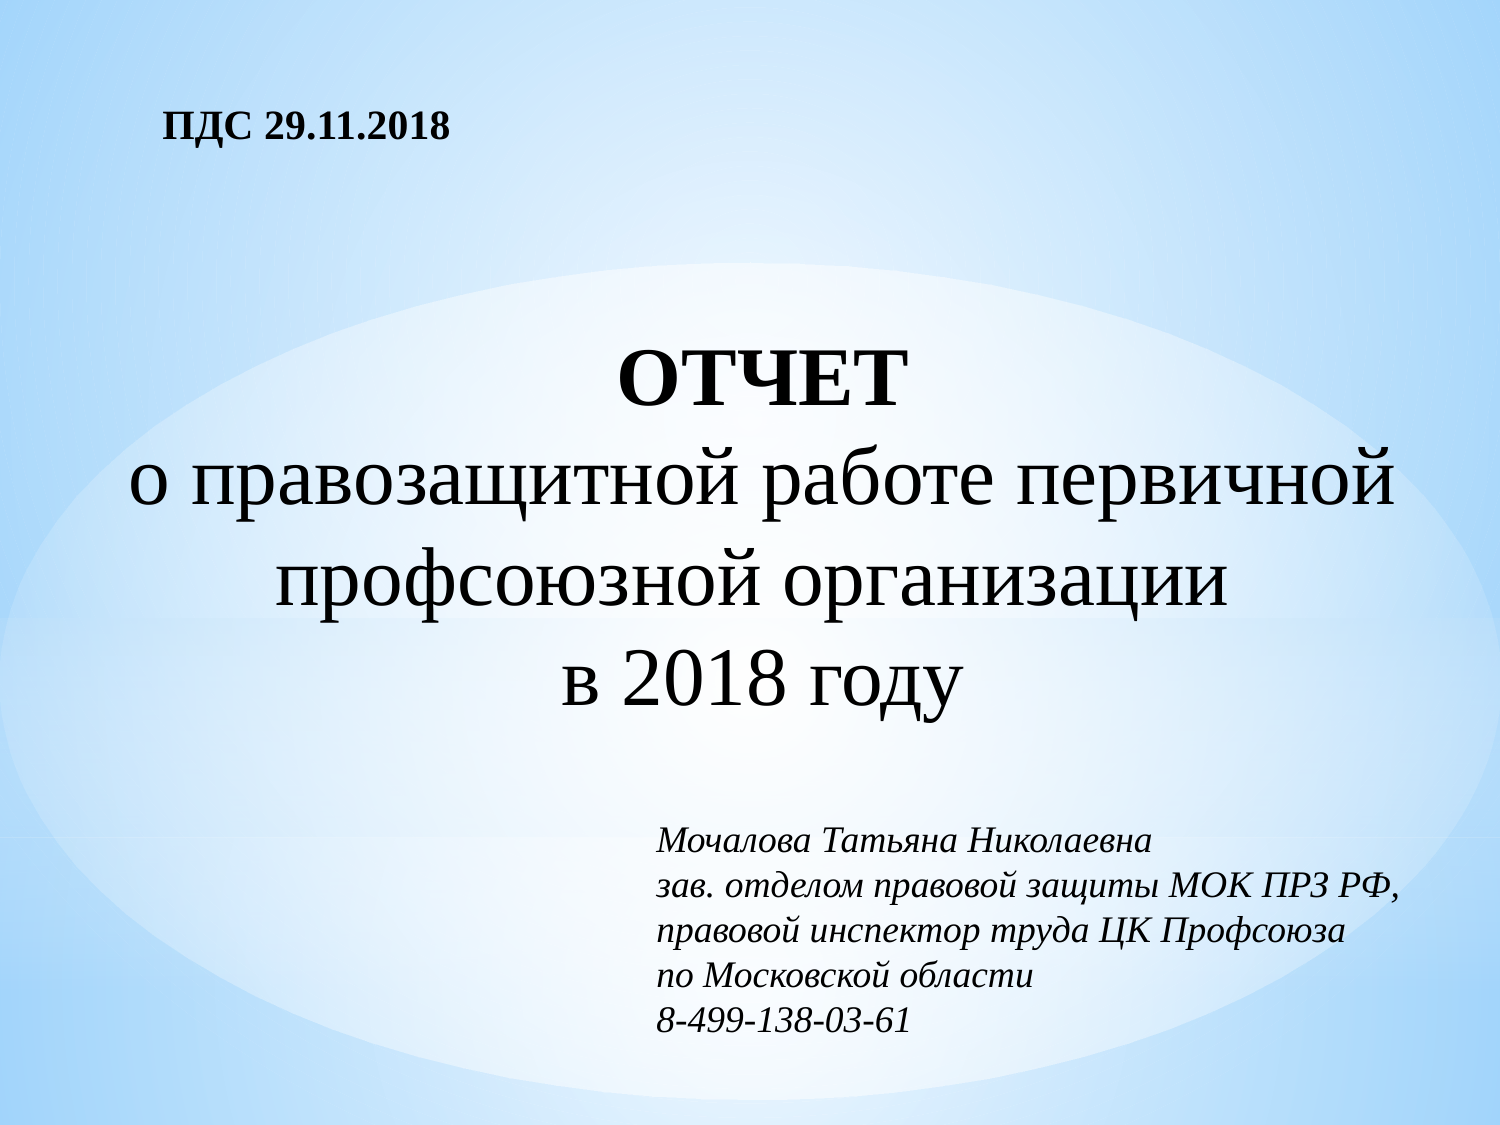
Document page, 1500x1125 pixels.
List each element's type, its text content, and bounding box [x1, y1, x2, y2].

text_box ПДС 29.11.2018 [147, 90, 1424, 155]
text_box Мочалова Татьяна Николаевна зав. отделом правовой защиты МОК ПРЗ РФ, правовой инспектор труда ЦК Профсоюза по Московской области 8-499-138-03-61 [641, 807, 1457, 1047]
text_box ОТЧЕТ о правозащитной работе первичной профсоюзной организации в 2018 году [102, 314, 1424, 730]
